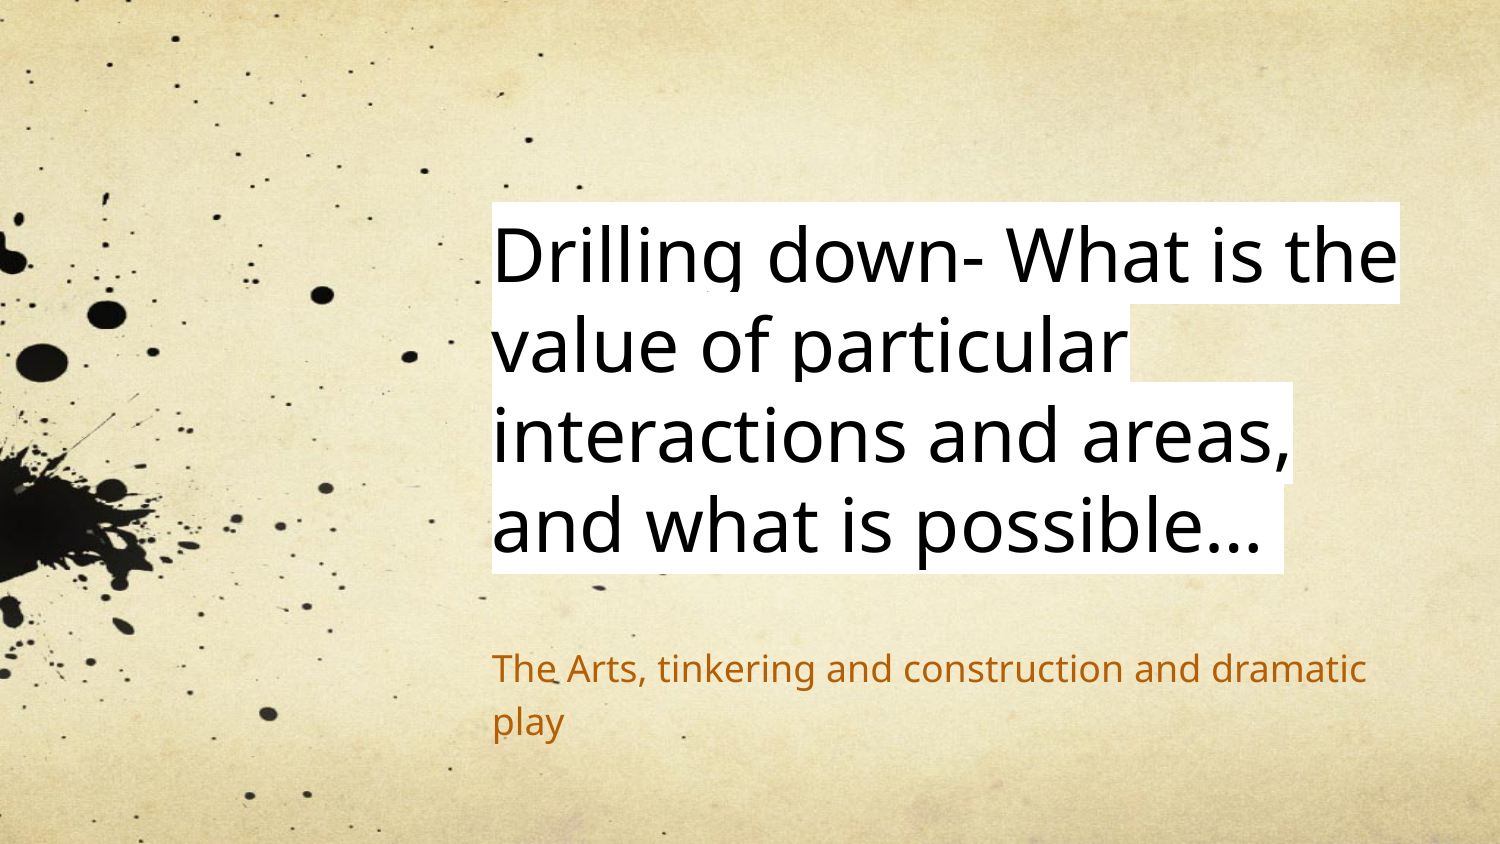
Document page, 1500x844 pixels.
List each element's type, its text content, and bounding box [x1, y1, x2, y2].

title Drilling down- What is the value of particular interactions and areas, and what is possible… [476, 167, 1425, 620]
subtitle The Arts, tinkering and construction and dramatic play [476, 622, 1425, 767]
picture [0, 0, 1500, 844]
